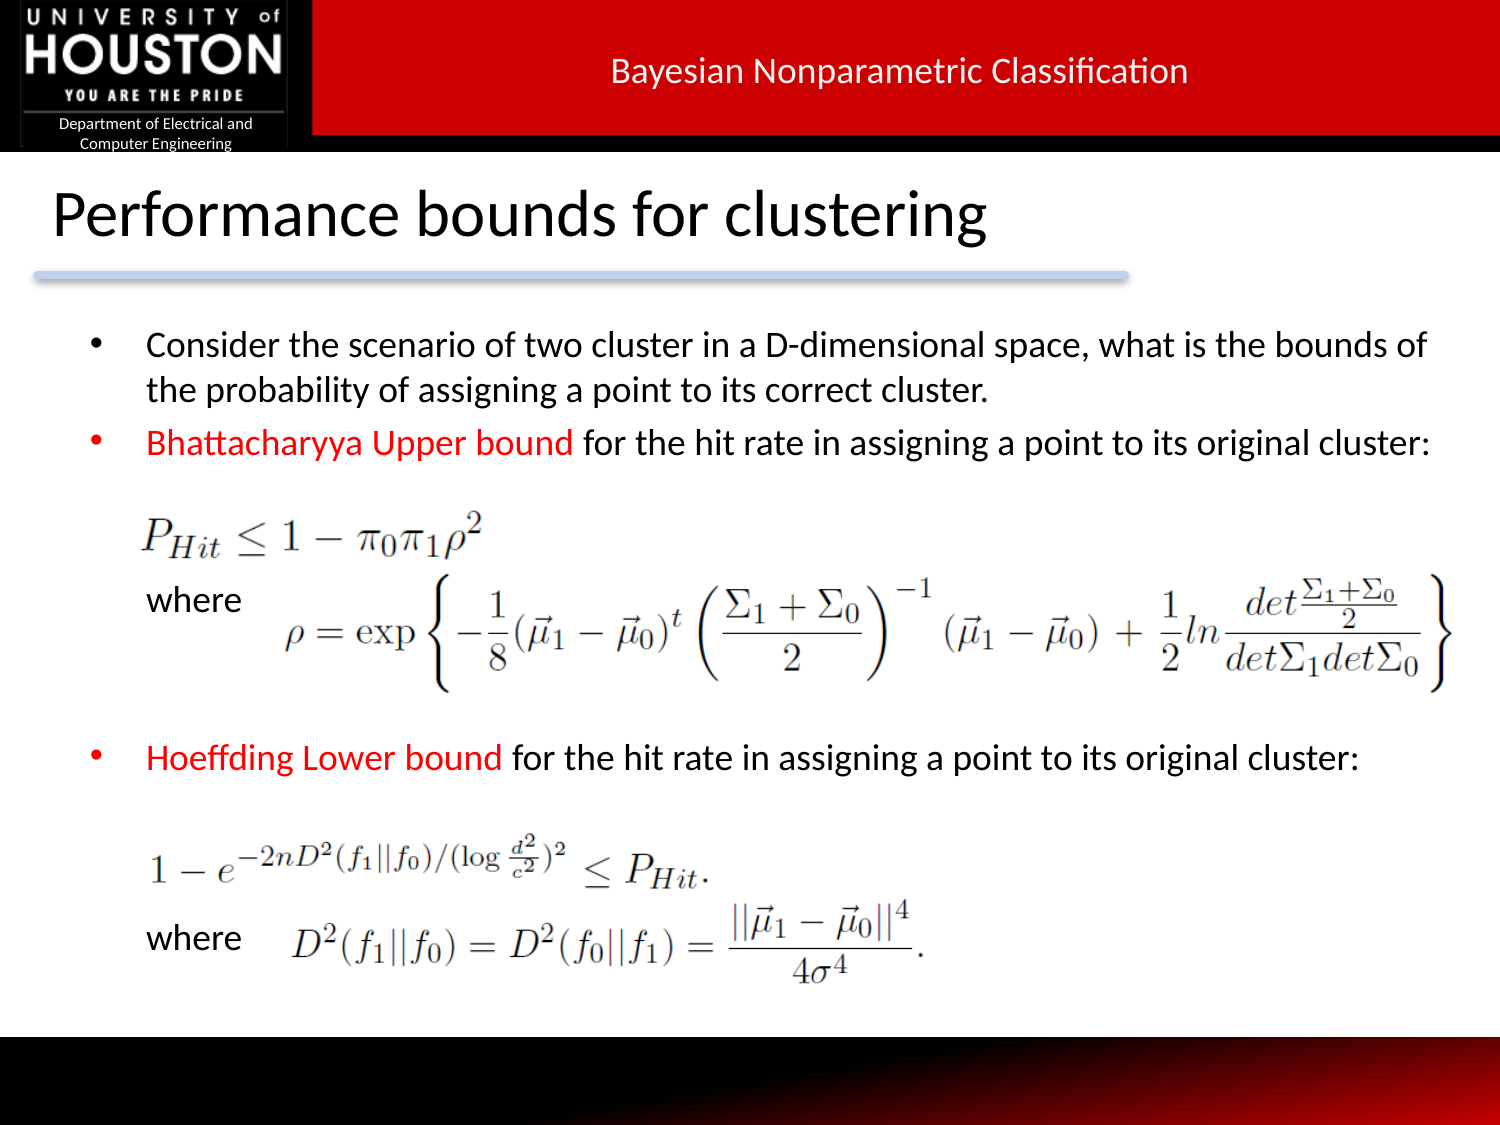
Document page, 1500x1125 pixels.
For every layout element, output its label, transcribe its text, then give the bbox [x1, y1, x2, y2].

list Consider the scenario of two cluster in a D-dimensional space, what is the bounds of the probability of assigning a point to its correct cluster. Bhattacharyya Upper bound for the hit rate in assigning a point to its original cluster: where Hoeffding Lower bound for the hit rate in assigning a point to its original cluster: where [75, 312, 1500, 1000]
picture [20, 0, 288, 147]
title Performance bounds for clustering [37, 162, 1463, 288]
picture [137, 812, 938, 997]
list Bayesian Nonparametric Classification [362, 24, 1438, 113]
picture [137, 499, 1463, 712]
